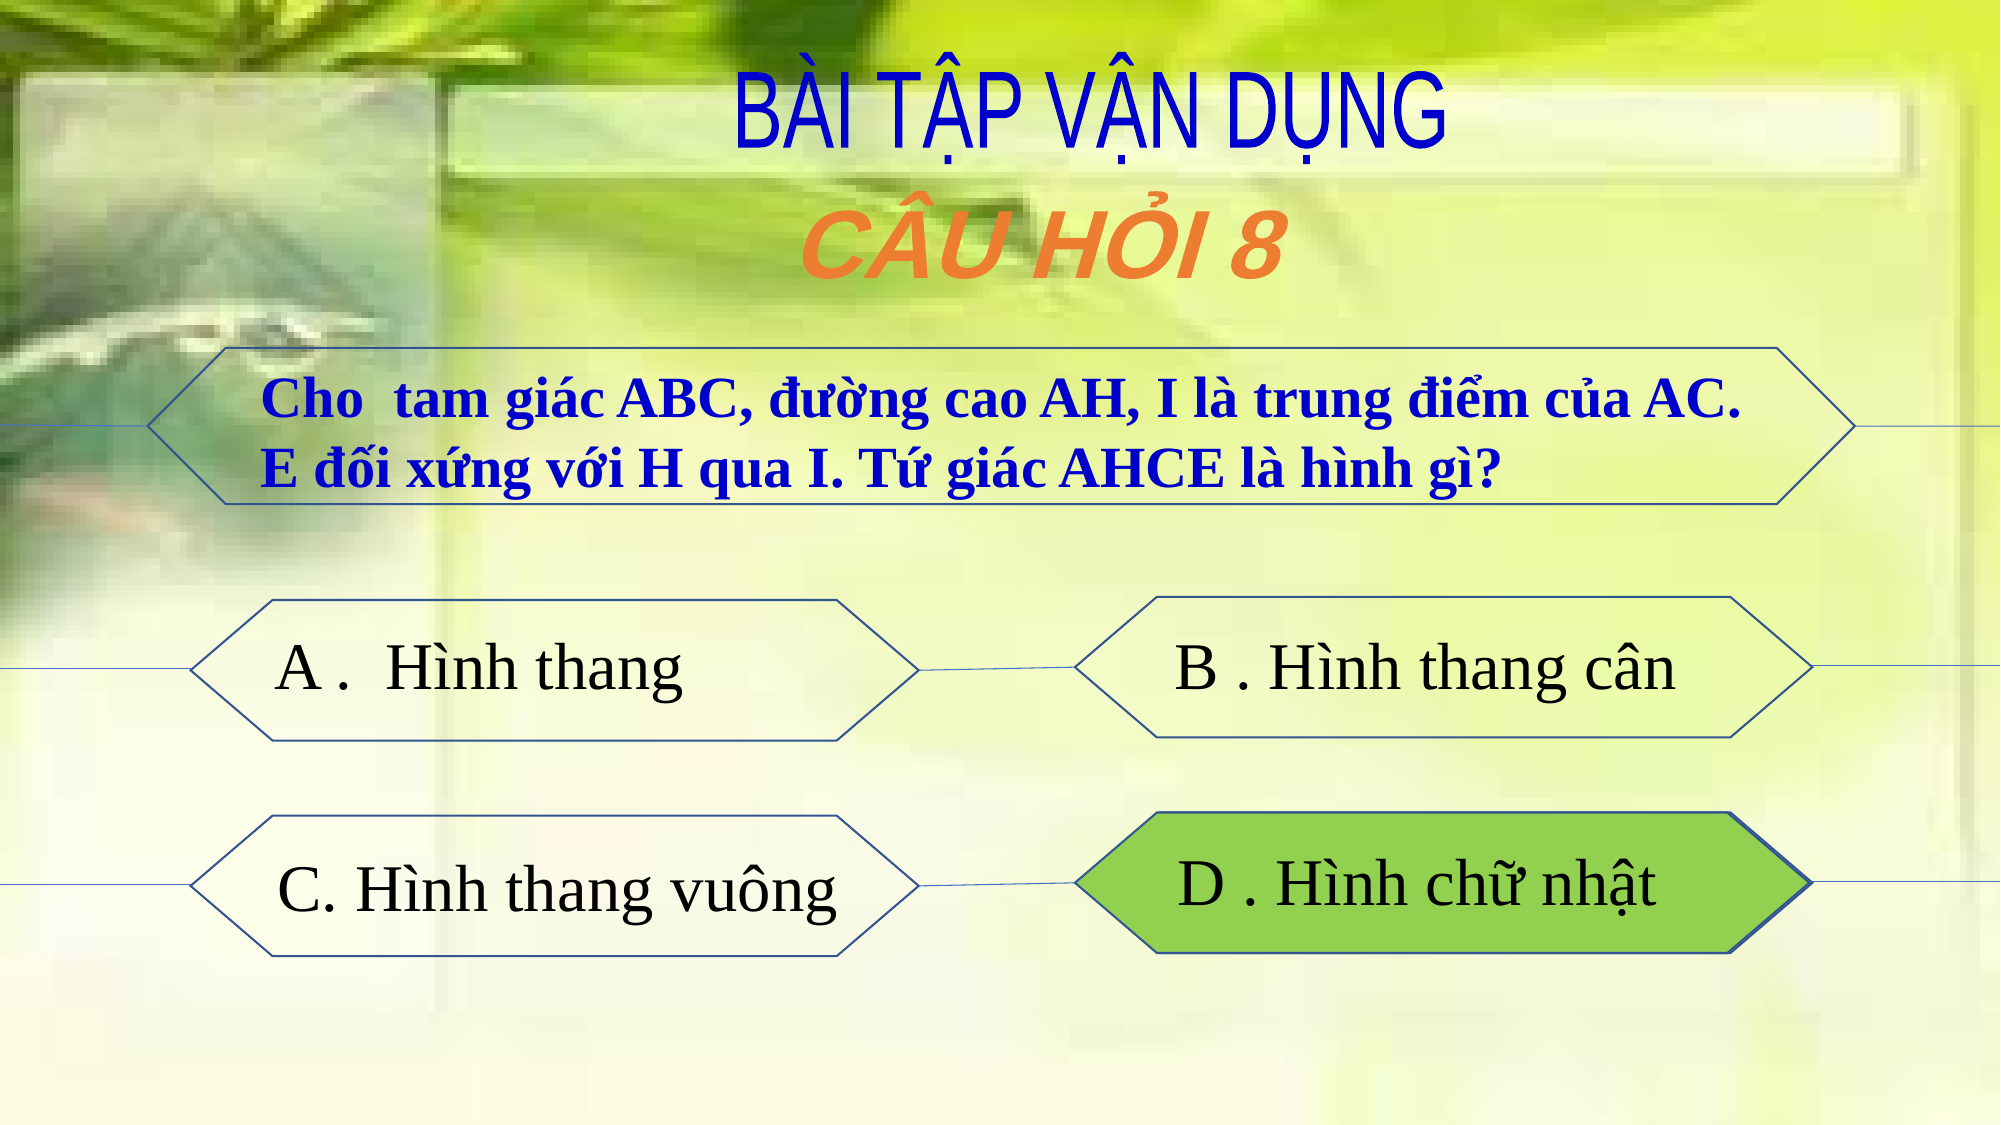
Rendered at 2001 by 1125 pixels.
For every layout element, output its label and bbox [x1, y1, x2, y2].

text_box [147, 347, 1855, 508]
picture [0, 0, 2001, 1125]
text_box [0, 596, 2000, 741]
text_box [0, 812, 2000, 957]
